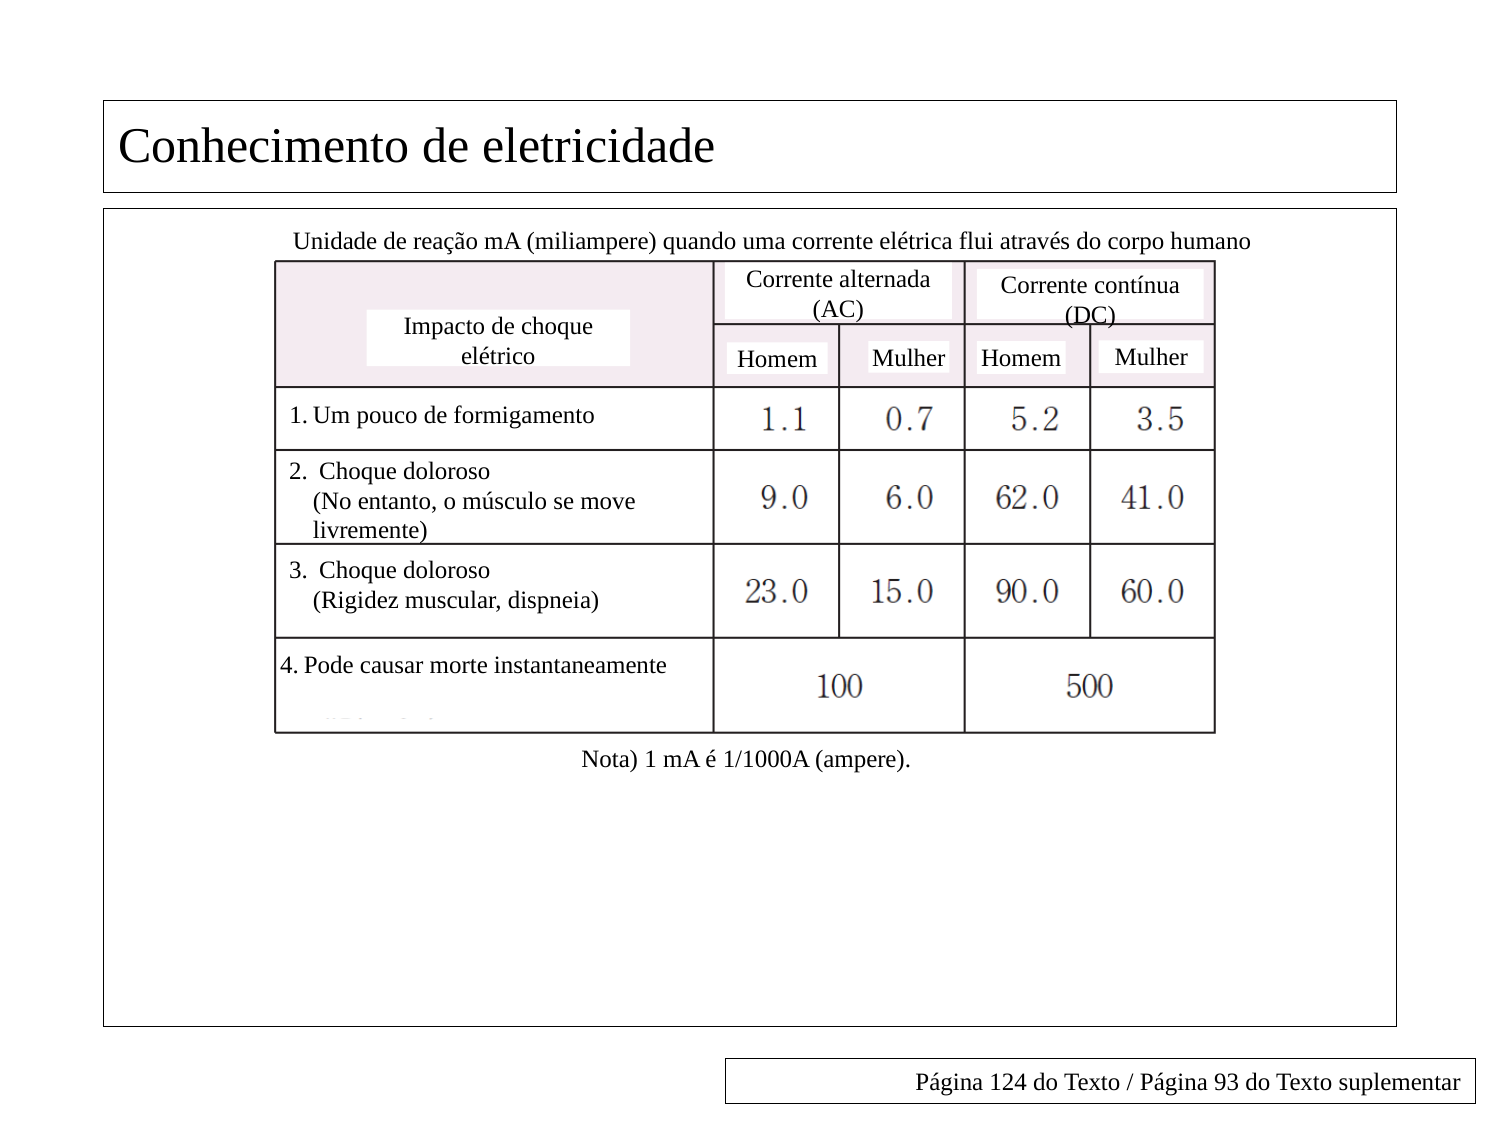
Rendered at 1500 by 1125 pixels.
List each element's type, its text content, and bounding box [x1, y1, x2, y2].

picture [270, 255, 1223, 742]
text_box [103, 208, 1397, 1027]
text_box Página 124 do Texto / Página 93 do Texto suplementar [725, 1058, 1476, 1104]
title Conhecimento de eletricidade [103, 100, 1397, 193]
text_box Unidade de reação mA (miliampere) quando uma corrente elétrica flui através do corpo humano [270, 217, 1275, 263]
text_box Nota) 1 mA é 1/1000A (ampere). [419, 742, 1074, 780]
